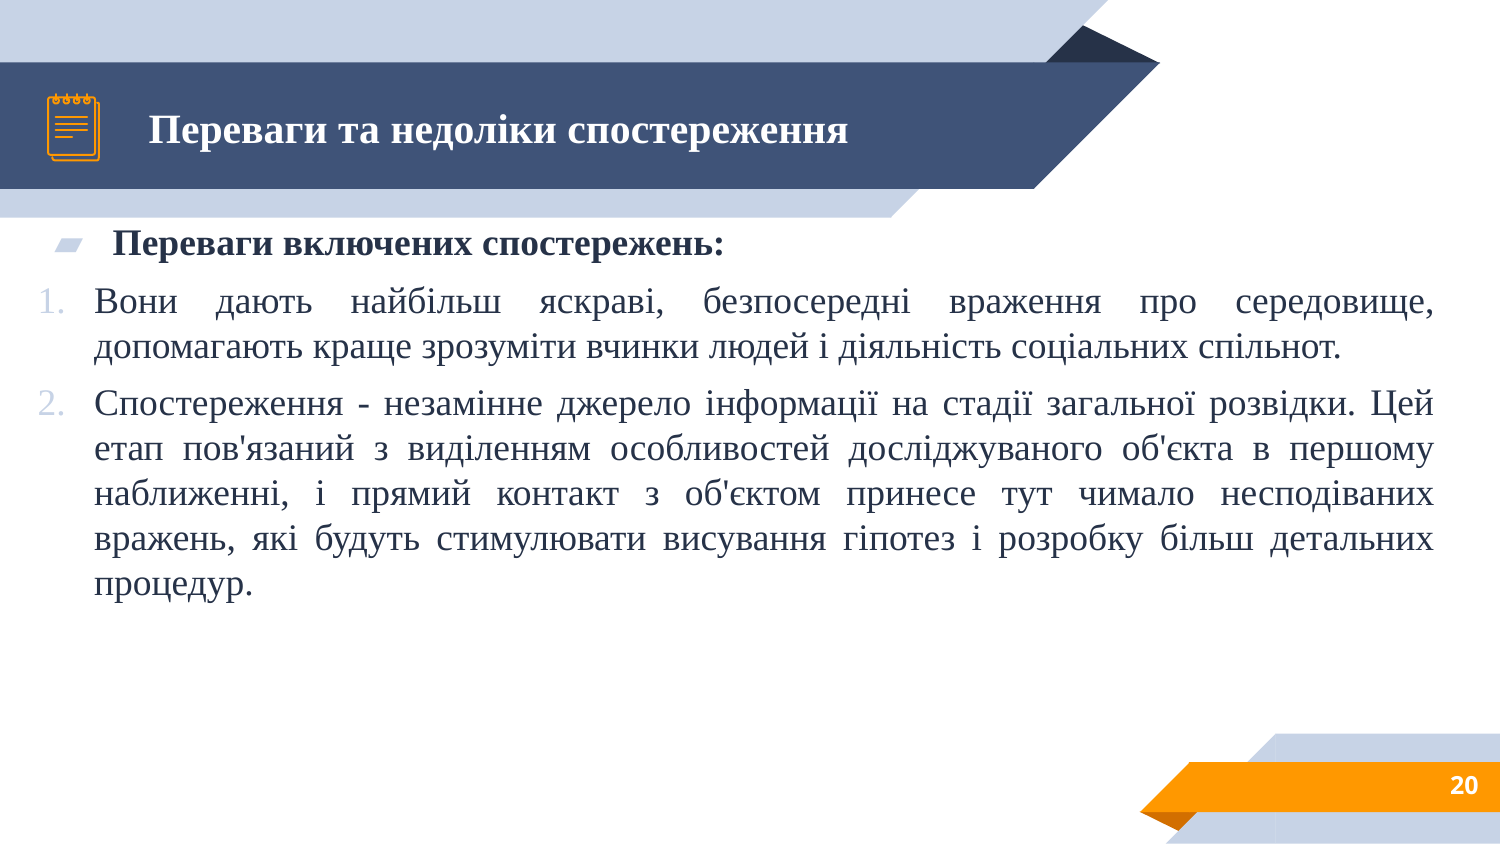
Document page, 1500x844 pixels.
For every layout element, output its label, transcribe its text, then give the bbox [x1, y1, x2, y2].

list Переваги включених спостережень: Вони дають найбільш яскраві, безпосередні враження про середовище, допомагають краще зрозуміти вчинки людей і діяльність соціальних спільнот. Спостереження - незамінне джерело інформації на стадії загальної розвідки. Цей етап пов'язаний з виділенням особливостей досліджуваного об'єкта в першому наближенні, і прямий контакт з об'єктом принесе тут чимало несподіваних вражень, які будуть стимулювати висування гіпотез і розробку більш детальних процедур. [22, 203, 1451, 778]
slide_number 20 [1249, 760, 1494, 813]
title Переваги та недоліки спостереження [133, 64, 1055, 190]
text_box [47, 93, 100, 161]
